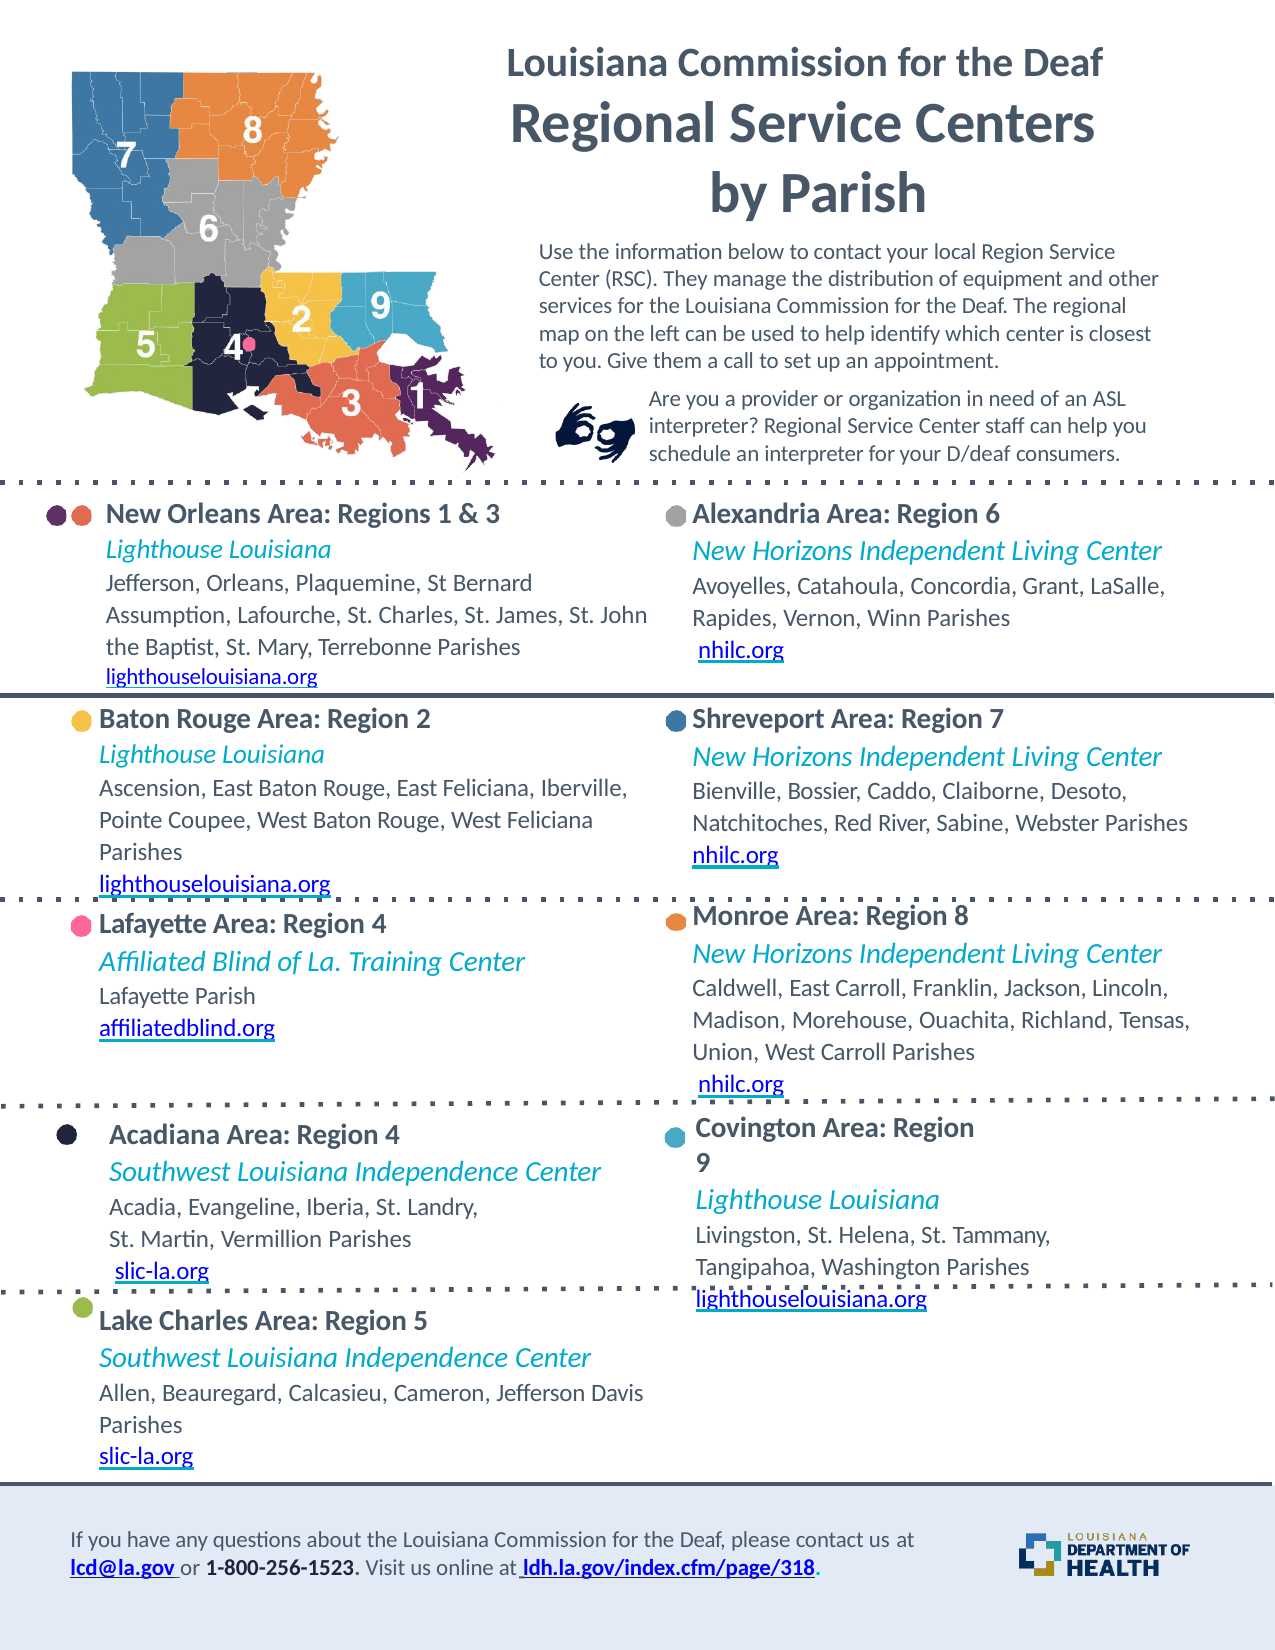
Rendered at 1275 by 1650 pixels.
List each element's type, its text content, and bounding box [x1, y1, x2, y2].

text_box [665, 710, 687, 732]
text_box [72, 1297, 93, 1318]
text_box Lafayette Area: Region 4 Affiliated Blind of La. Training Center Lafayette Parish affiliatedblind.org [97, 900, 533, 1042]
text_box Monroe Area: Region 8 New Horizons Independent Living Center Caldwell, East Carroll, Franklin, Jackson, Lincoln, Madison, Morehouse, Ouachita, Richland, Tensas, Union, West Carroll Parishes nhilc.org Covington Area: Region 9 Lighthouse Louisiana Livingston, St. Helena, St. Tammany, Tangipahoa, Washington Parishes lighthouselouisiana.org [690, 892, 1198, 1102]
text_box Alexandria Area: Region 6 New Horizons Independent Living Center Avoyelles, Catahoula, Concordia, Grant, LaSalle, Rapides, Vernon, Winn Parishes nhilc.org [690, 489, 1175, 664]
text_box [555, 403, 635, 463]
text_box Use the information below to contact your local Region Service Center (RSC). They manage the distribution of equipment and other services for the Louisiana Commission for the Deaf. The regional map on the left can be used to help identify which center is closest to you. Give them a call to set up an appointment. Are you a provider or organization in need of an ASL interpreter? Regional Service Center staff can help you schedule an interpreter for your D/deaf consumers. [536, 234, 1169, 466]
text_box [1015, 1529, 1193, 1580]
text_box [56, 1124, 77, 1145]
text_box Shreveport Area: Region 7 New Horizons Independent Living Center Bienville, Bossier, Caddo, Claiborne, Desoto, Natchitoches, Red River, Sabine, Webster Parishes nhilc.org [690, 694, 1199, 869]
text_box [70, 915, 92, 937]
title Regional Service Centers by Parish [508, 81, 1105, 360]
text_box [242, 337, 256, 351]
text_box If you have any questions about the Louisiana Commission for the Deaf, please contact us at lcd@la.gov or 1-800-256-1523. Visit us online at ldh.la.gov/index.cfm/page/318. [68, 1528, 924, 1580]
text_box [71, 505, 92, 526]
text_box Lake Charles Area: Region 5 Southwest Louisiana Independence Center Allen, Beauregard, Calcasieu, Cameron, Jefferson Davis Parishes slic-la.org [97, 1296, 655, 1470]
text_box Baton Rouge Area: Region 2 Lighthouse Louisiana Ascension, East Baton Rouge, East Feliciana, Iberville, Pointe Coupee, West Baton Rouge, West Feliciana Parishes lighthouselouisiana.org [97, 694, 638, 898]
text_box [664, 1127, 686, 1148]
text_box [46, 505, 67, 526]
text_box [665, 505, 687, 527]
text_box [71, 71, 500, 473]
text_box New Orleans Area: Regions 1 & 3 Lighthouse Louisiana Jefferson, Orleans, Plaquemine, St Bernard Assumption, Lafourche, St. Charles, St. James, St. John the Baptist, St. Mary, Terrebonne Parishes lighthouselouisiana.org [103, 489, 656, 690]
text_box Monroe Area: Region 8 New Horizons Independent Living Center Caldwell, East Carroll, Franklin, Jackson, Lincoln, Madison, Morehouse, Ouachita, Richland, Tensas, Union, West Carroll Parishes nhilc.org Covington Area: Region 9 Lighthouse Louisiana Livingston, St. Helena, St. Tammany, Tangipahoa, Washington Parishes lighthouselouisiana.org [690, 1100, 1198, 1313]
text_box [665, 913, 687, 931]
text_box Acadiana Area: Region 4 Southwest Louisiana Independence Center Acadia, Evangeline, Iberia, St. Landry, St. Martin, Vermillion Parishes slic-la.org [107, 1110, 608, 1284]
text_box Louisiana Commission for the Deaf [504, 32, 1108, 85]
text_box [71, 710, 92, 732]
